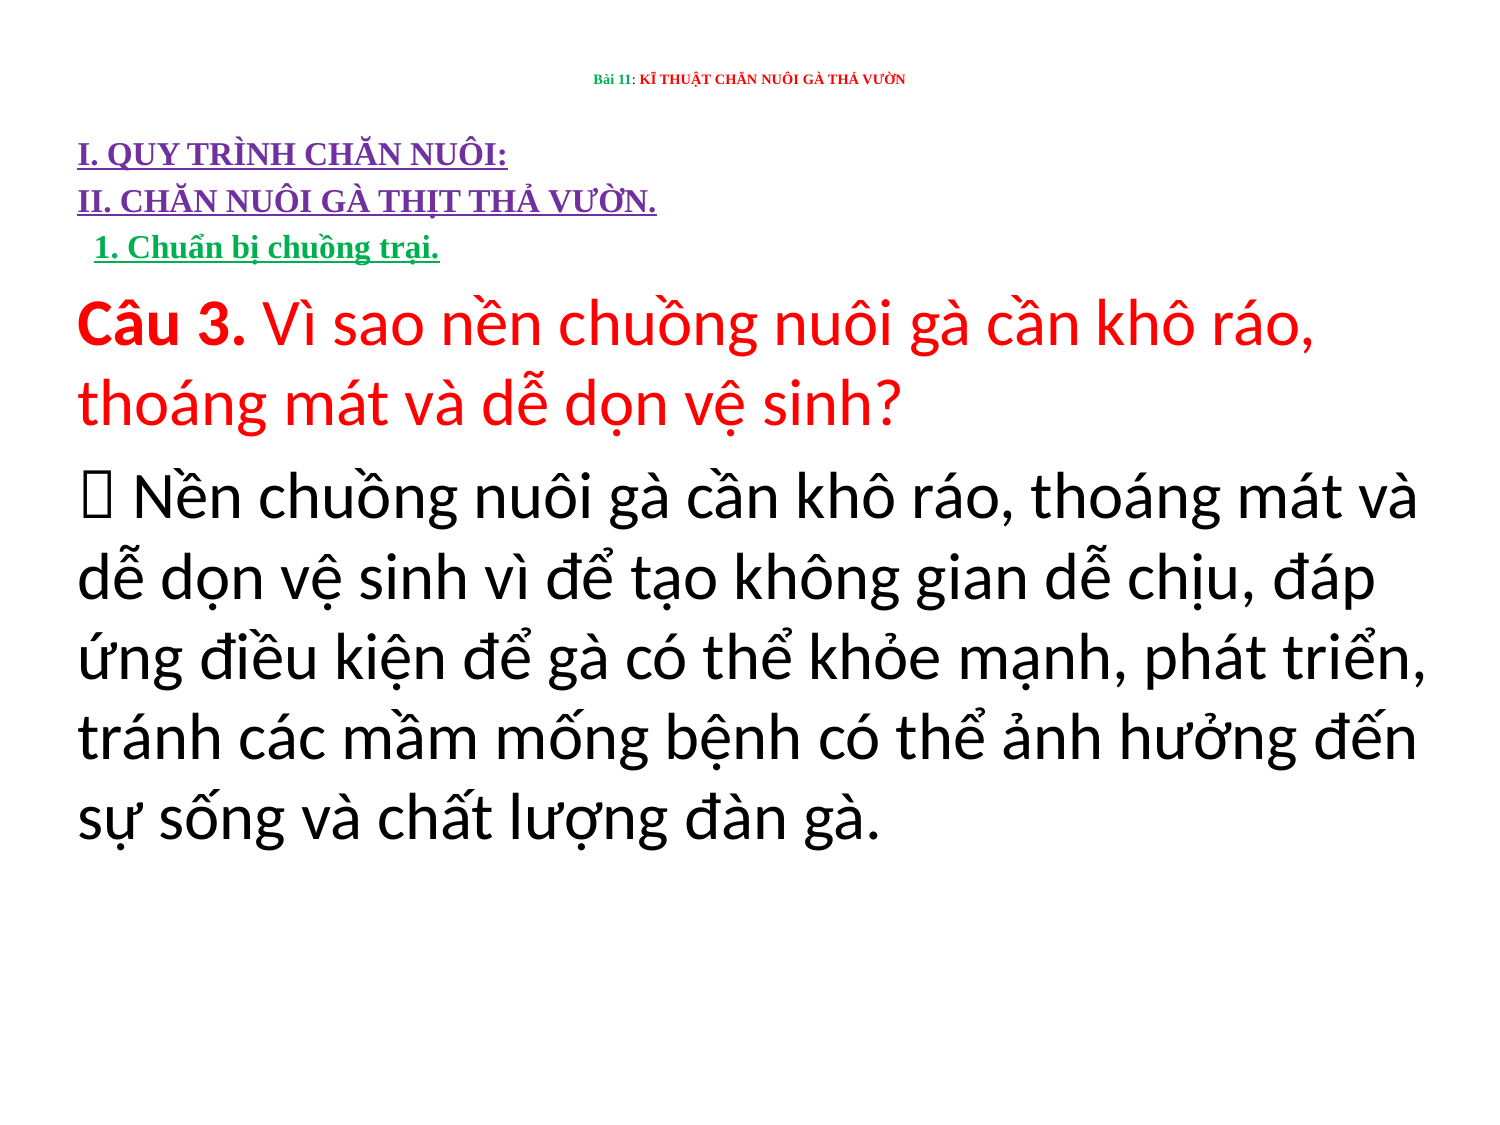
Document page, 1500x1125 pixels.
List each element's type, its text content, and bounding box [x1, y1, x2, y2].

title Bài 11: KĨ THUẬT CHĂN NUÔI GÀ THẢ VƯỜN [75, 45, 1425, 113]
list I. QUY TRÌNH CHĂN NUÔI: II. CHĂN NUÔI GÀ THỊT THẢ VƯỜN. 1. Chuẩn bị chuồng trại. Câu 3. Vì sao nền chuồng nuôi gà cần khô ráo, thoáng mát và dễ dọn vệ sinh?  Nền chuồng nuôi gà cần khô ráo, thoáng mát và dễ dọn vệ sinh vì để tạo không gian dễ chịu, đáp ứng điều kiện để gà có thể khỏe mạnh, phát triển, tránh các mầm mống bệnh có thể ảnh hưởng đến sự sống và chất lượng đàn gà. [62, 125, 1500, 1113]
